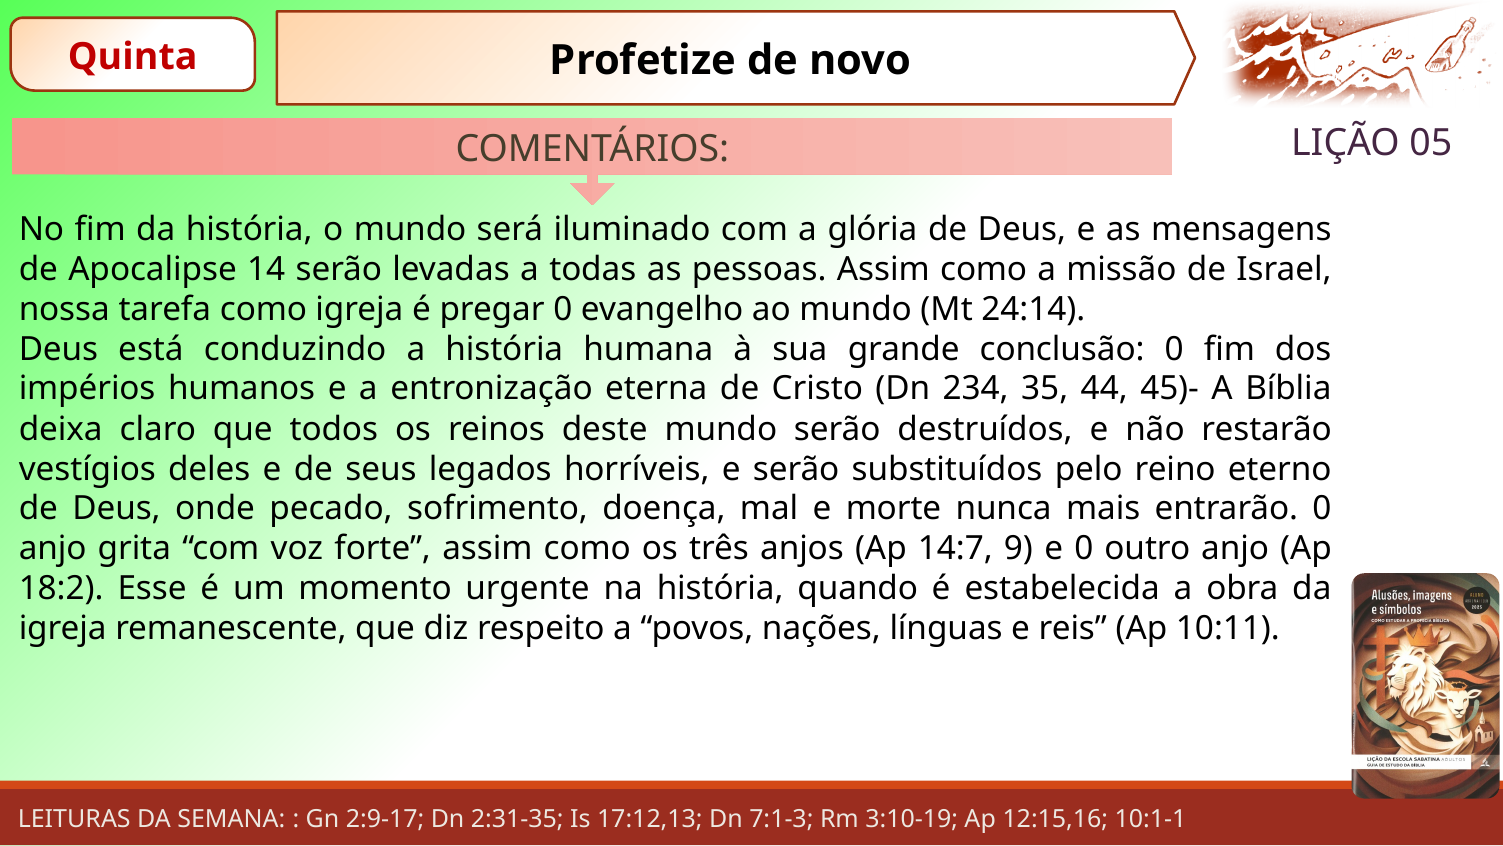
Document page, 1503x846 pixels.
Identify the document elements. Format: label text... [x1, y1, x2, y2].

picture [1220, 0, 1503, 109]
picture [1351, 572, 1501, 800]
text_box LEITURAS DA SEMANA: : Gn 2:9-17; Dn 2:31-35; Is 17:12,13; Dn 7:1-3; Rm 3:10-19; Ap 12:15,16; 10:1-1 [3, 794, 1421, 840]
text_box COMENTÁRIOS: [10, 116, 1174, 207]
text_box Profetize de novo [275, 10, 1197, 106]
text_box No fim da história, o mundo será iluminado com a glória de Deus, e as mensagens de Apocalipse 14 serão levadas a todas as pessoas. Assim como a missão de Israel, nossa tarefa como igreja é pregar 0 evangelho ao mundo (Mt 24:14). Deus está conduzindo a história humana à sua grande conclusão: 0 fim dos impérios humanos e a entronização eterna de Cristo (Dn 234, 35, 44, 45)- A Bíblia deixa claro que todos os reinos deste mundo serão destruídos, e não restarão vestígios deles e de seus legados horríveis, e serão substituídos pelo reino eterno de Deus, onde pecado, sofrimento, doença, mal e morte nunca mais entrarão. 0 anjo grita “com voz forte”, assim como os três anjos (Ap 14:7, 9) e 0 outro anjo (Ap 18:2). Esse é um momento urgente na história, quando é estabelecida a obra da igreja remanescente, que diz respeito a “povos, nações, línguas e reis” (Ap 10:11). [3, 199, 1349, 654]
text_box LIÇÃO 05 [1276, 117, 1468, 171]
text_box Quinta [9, 16, 257, 92]
